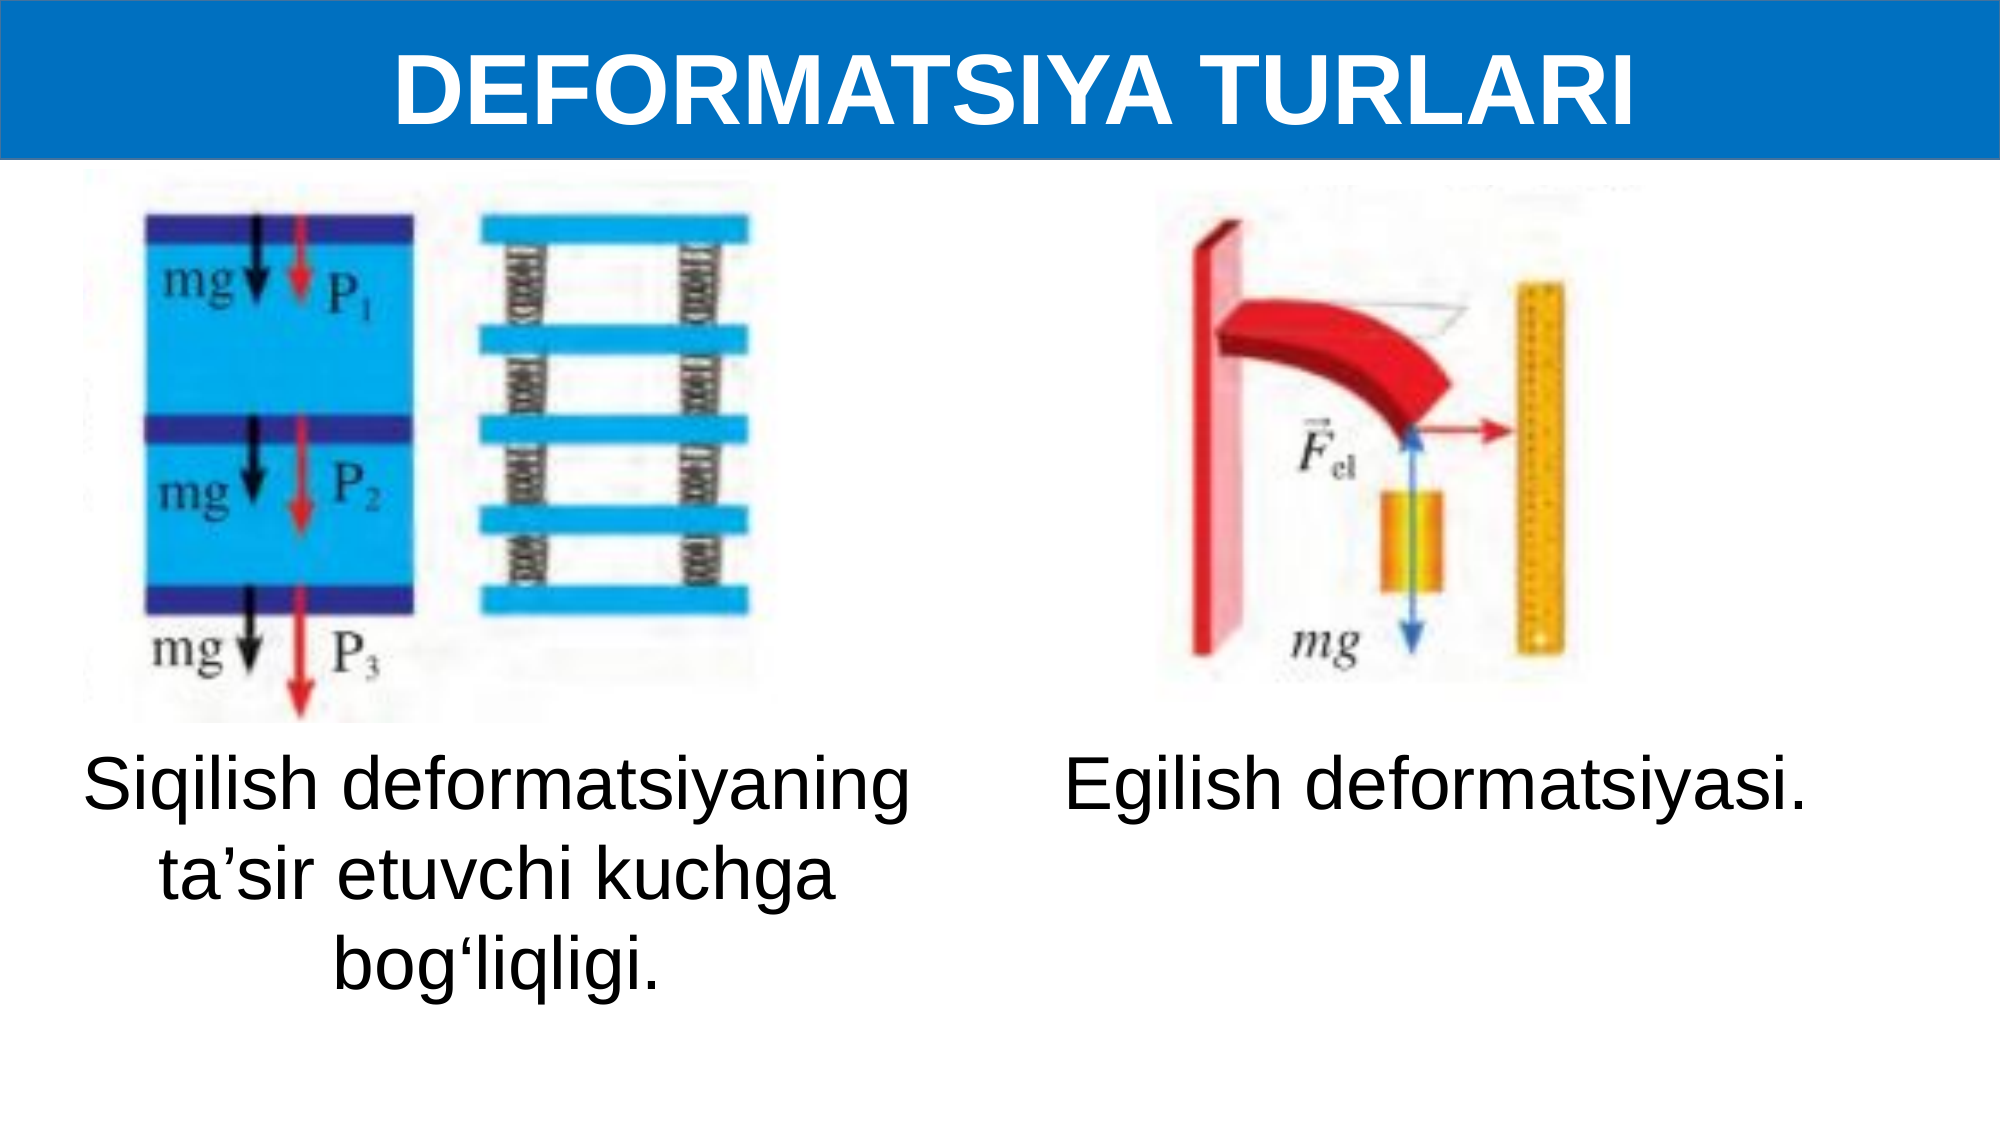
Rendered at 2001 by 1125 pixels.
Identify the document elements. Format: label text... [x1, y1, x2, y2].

text_box DEFORMATSIYA TURLARI [0, 0, 2000, 160]
picture [1154, 185, 1646, 702]
picture [83, 169, 826, 735]
text_box Egilish deformatsiyasi. [956, 727, 1917, 833]
text_box Siqilish deformatsiyaning ta’sir etuvchi kuchga bog‘liqligi. [17, 727, 979, 1013]
